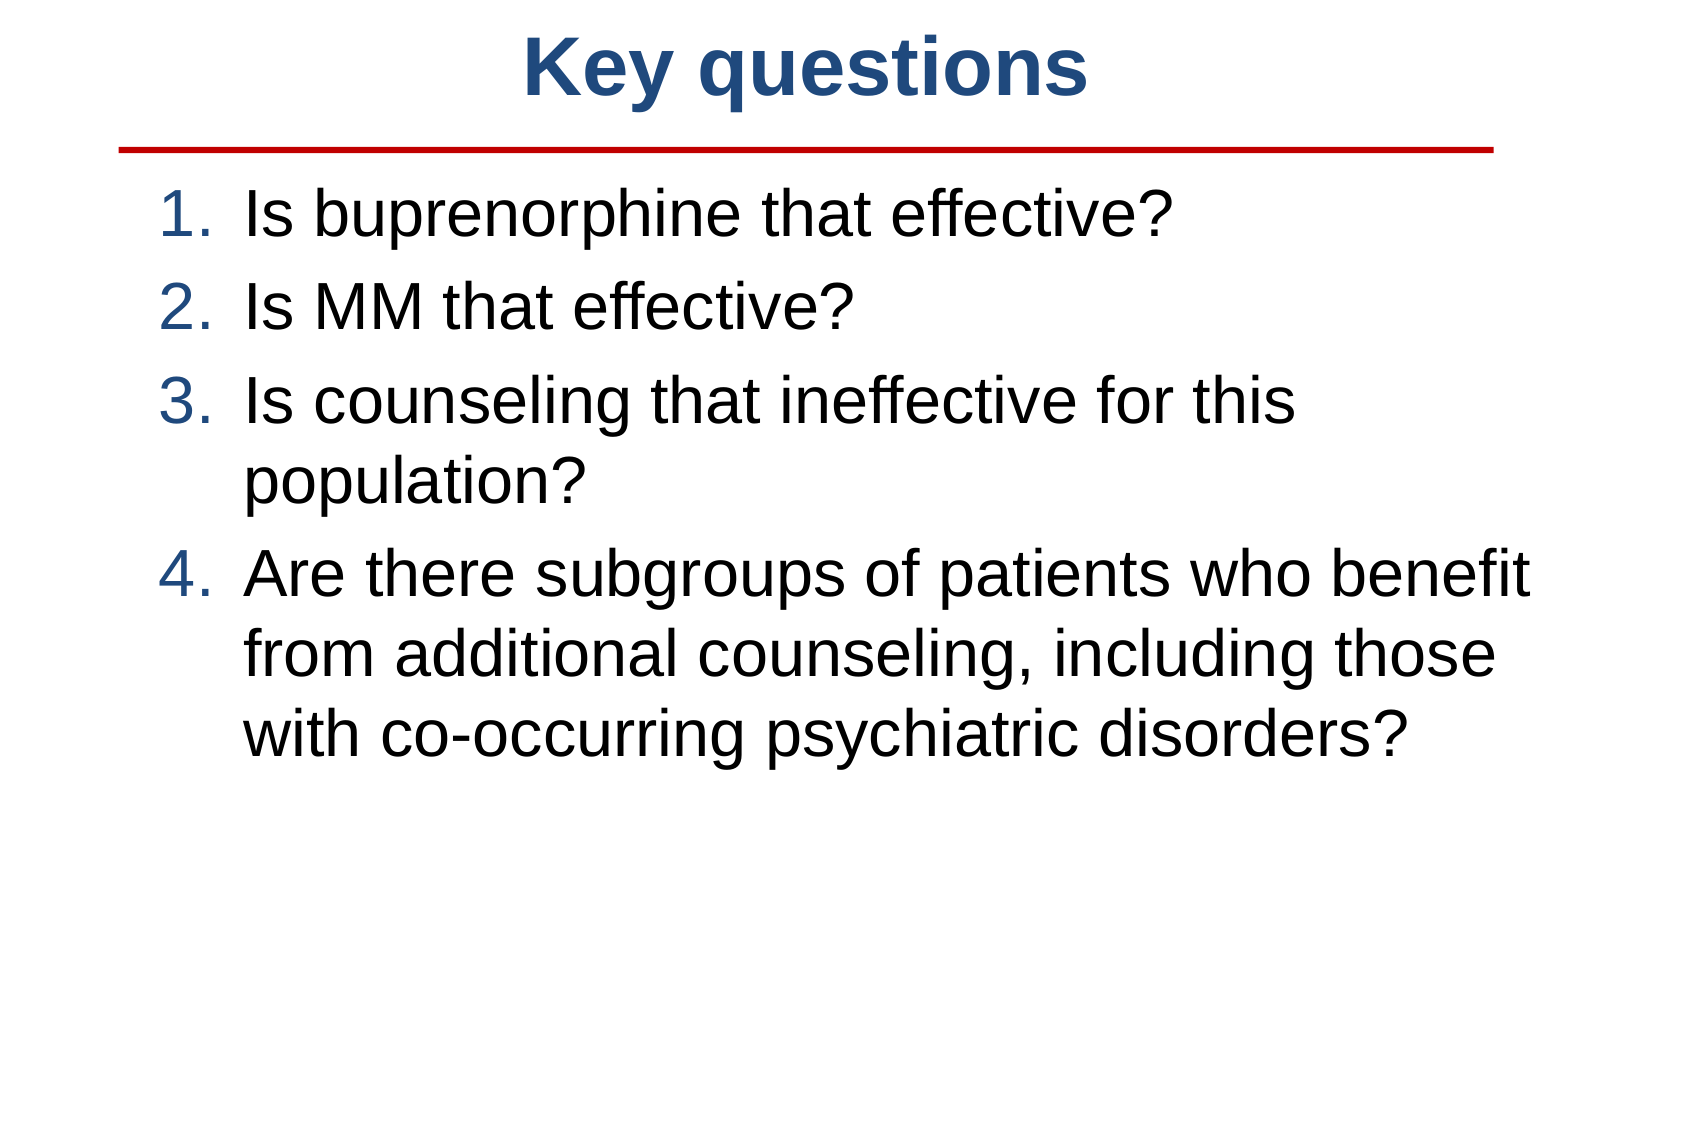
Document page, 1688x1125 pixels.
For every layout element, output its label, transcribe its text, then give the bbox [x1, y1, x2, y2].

text_box Is buprenorphine that effective? Is MM that effective? Is counseling that ineffective for this population? Are there subgroups of patients who benefit from additional counseling, including those with co-occurring psychiatric disorders? [143, 162, 1594, 938]
text_box Key questions [168, 0, 1444, 149]
text_box Key questions [168, 151, 1444, 162]
